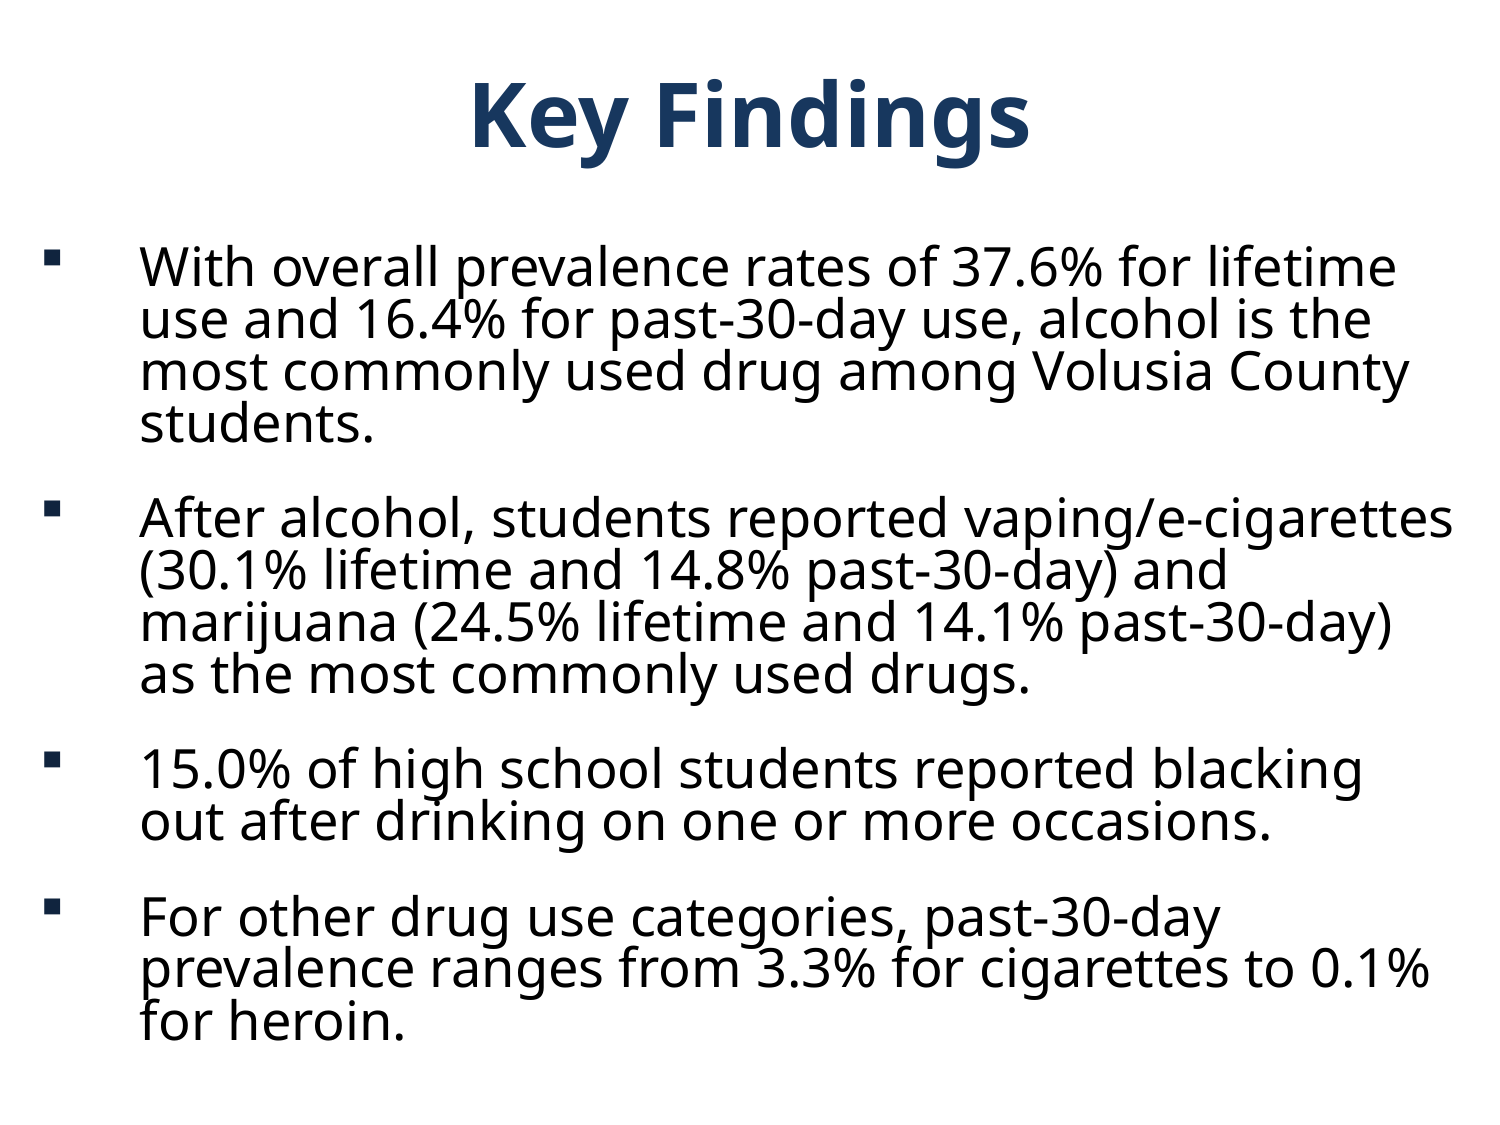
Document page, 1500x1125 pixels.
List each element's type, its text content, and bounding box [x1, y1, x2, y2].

text_box With overall prevalence rates of 37.6% for lifetime use and 16.4% for past-30-day use, alcohol is the most commonly used drug among Volusia County students. After alcohol, students reported vaping/e-cigarettes (30.1% lifetime and 14.8% past-30-day) and marijuana (24.5% lifetime and 14.1% past-30-day) as the most commonly used drugs. 15.0% of high school students reported blacking out after drinking on one or more occasions. For other drug use categories, past-30-day prevalence ranges from 3.3% for cigarettes to 0.1% for heroin. [24, 237, 1475, 963]
text_box Key Findings [37, 62, 1463, 174]
